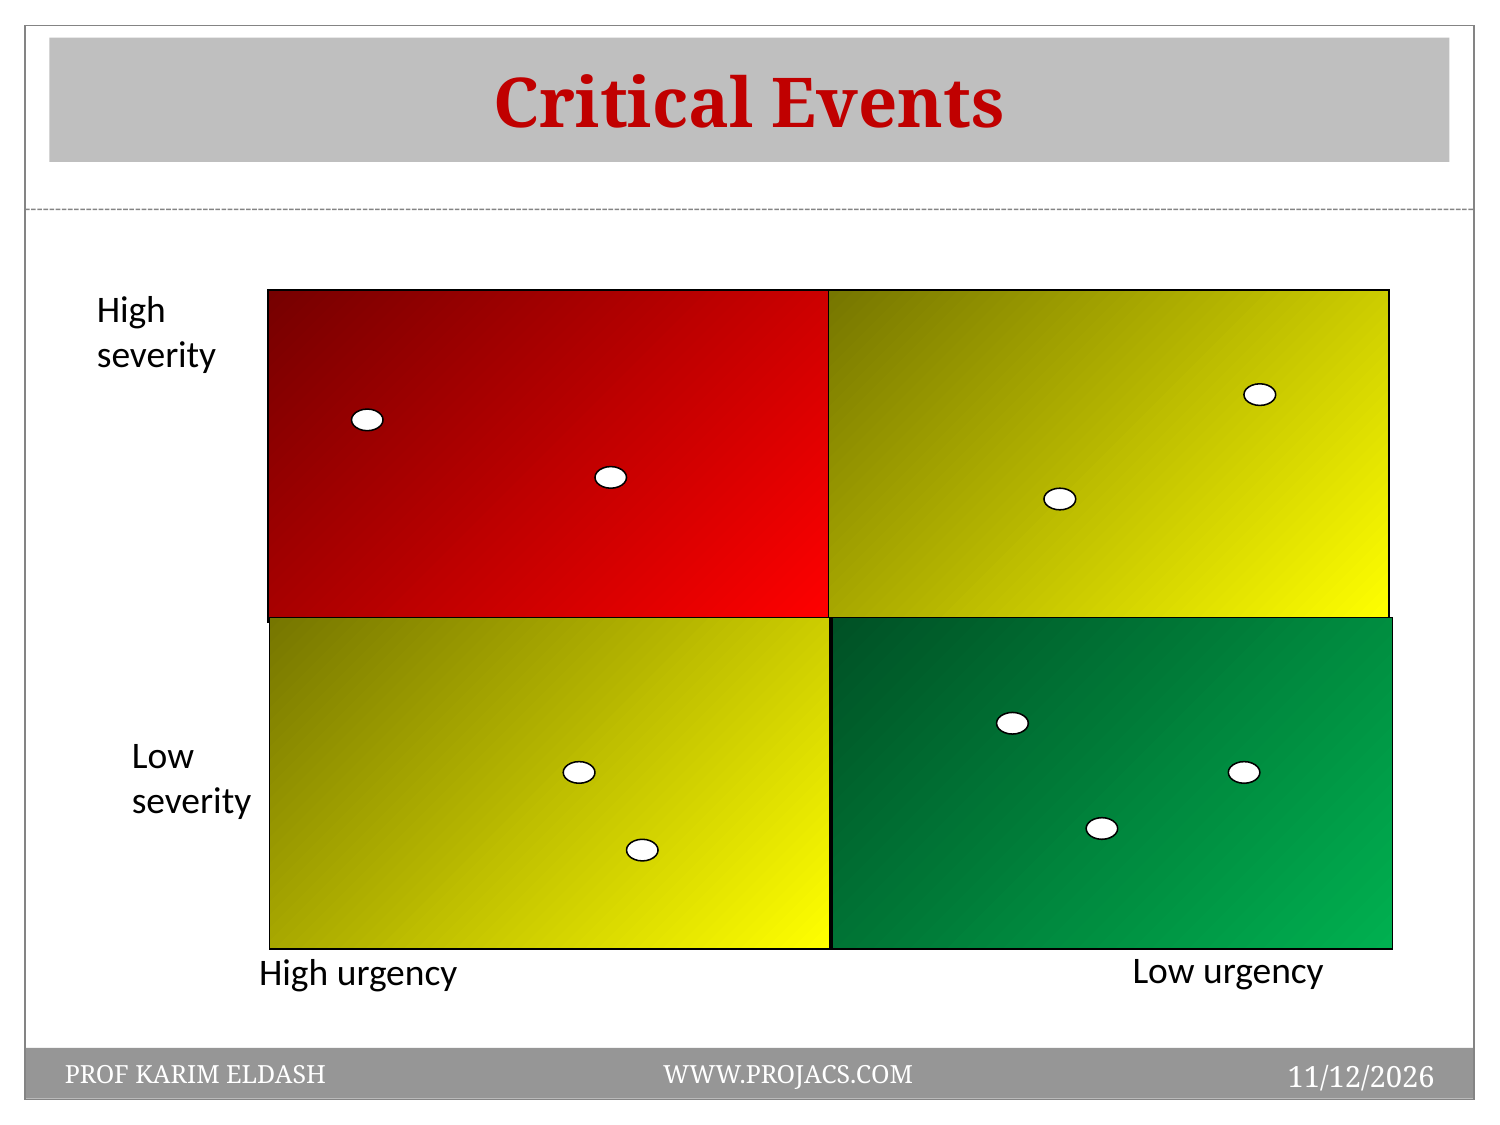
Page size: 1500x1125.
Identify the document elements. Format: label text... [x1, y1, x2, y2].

title Critical Events [49, 37, 1450, 162]
footer PROF KARIM ELDASH WWW.PROJACS.COM [50, 1051, 963, 1112]
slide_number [950, 1050, 1450, 1111]
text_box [81, 277, 1437, 1020]
